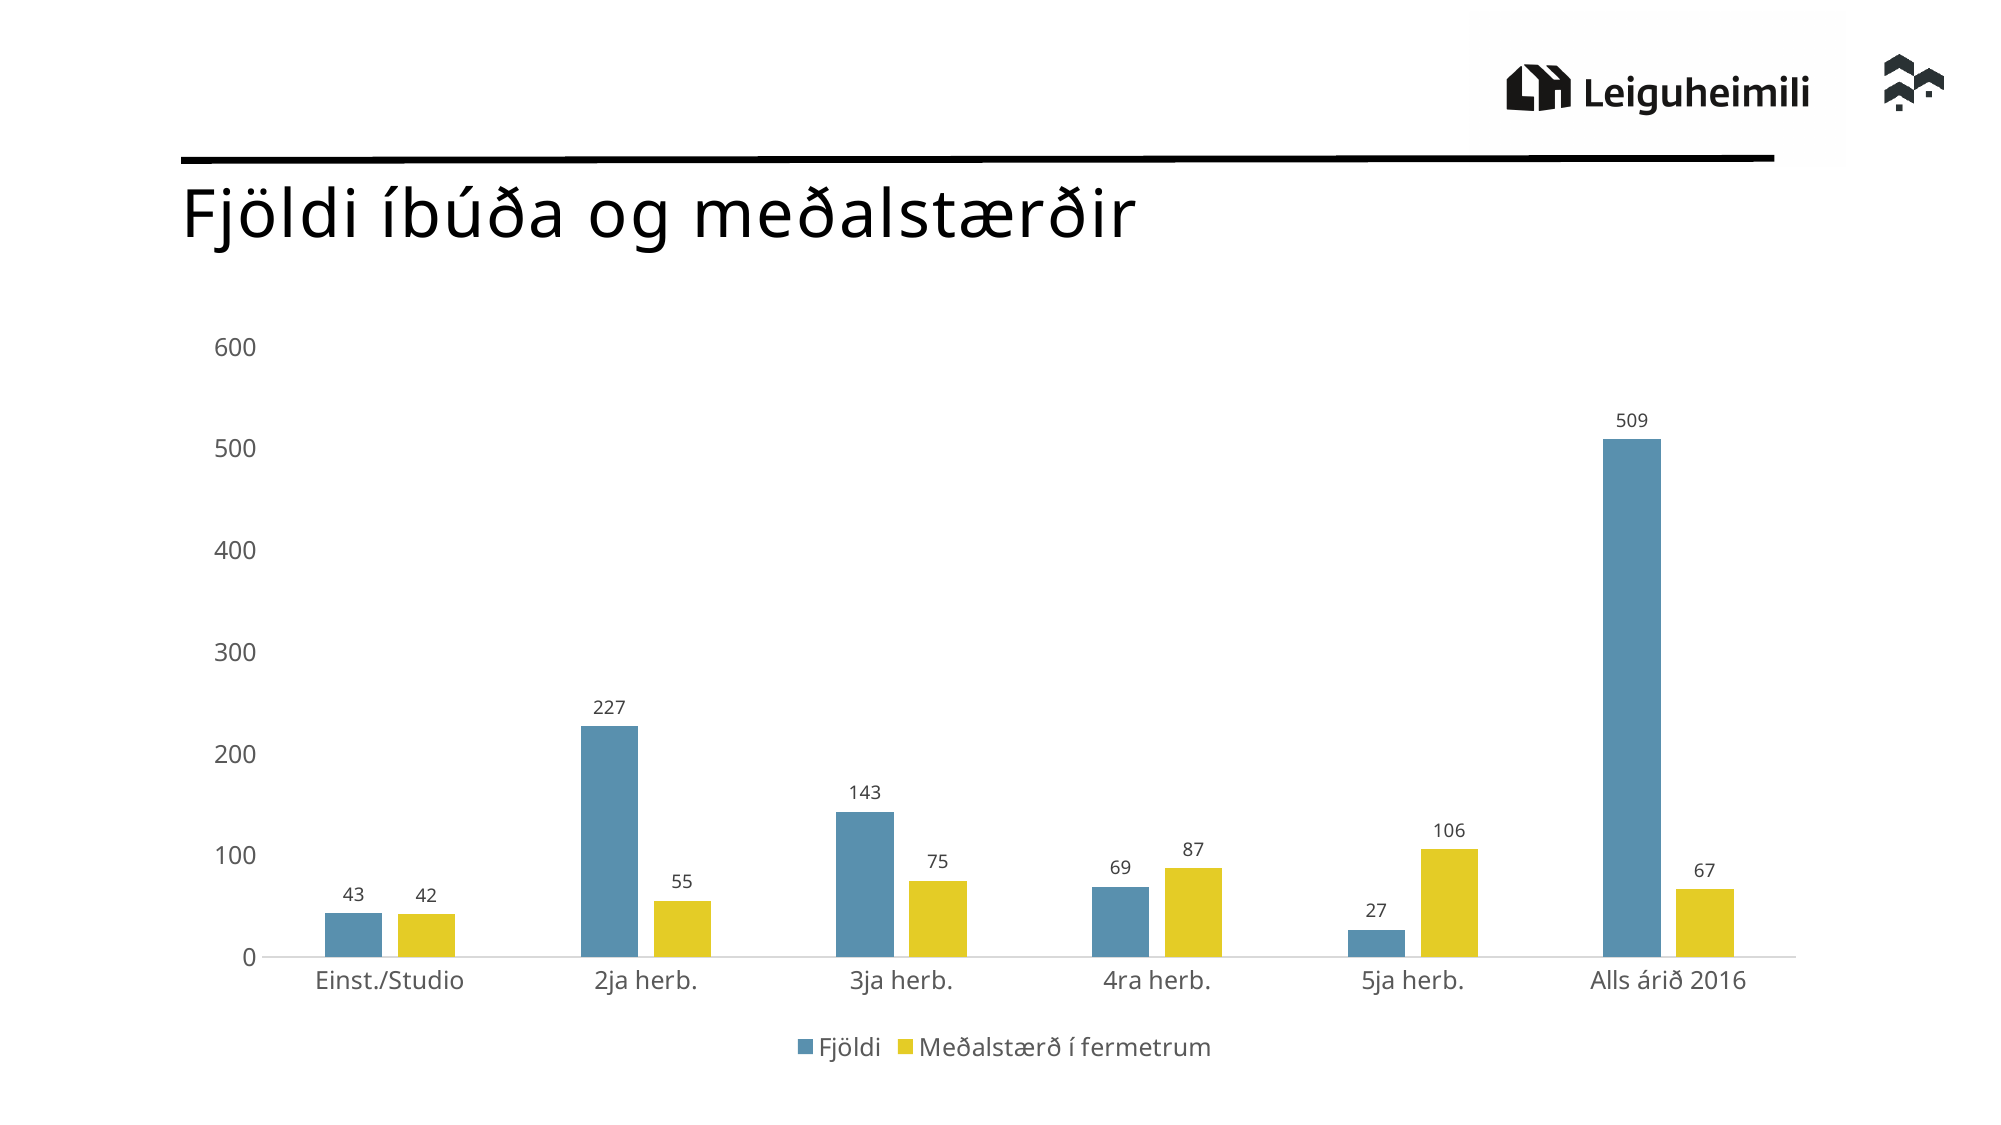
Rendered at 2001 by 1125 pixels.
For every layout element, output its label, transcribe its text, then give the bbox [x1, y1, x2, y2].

picture [1469, 11, 1846, 167]
chart [181, 314, 1830, 1070]
text_box Fjöldi íbúða og meðalstærðir [166, 163, 1830, 259]
picture [1880, 49, 1947, 116]
